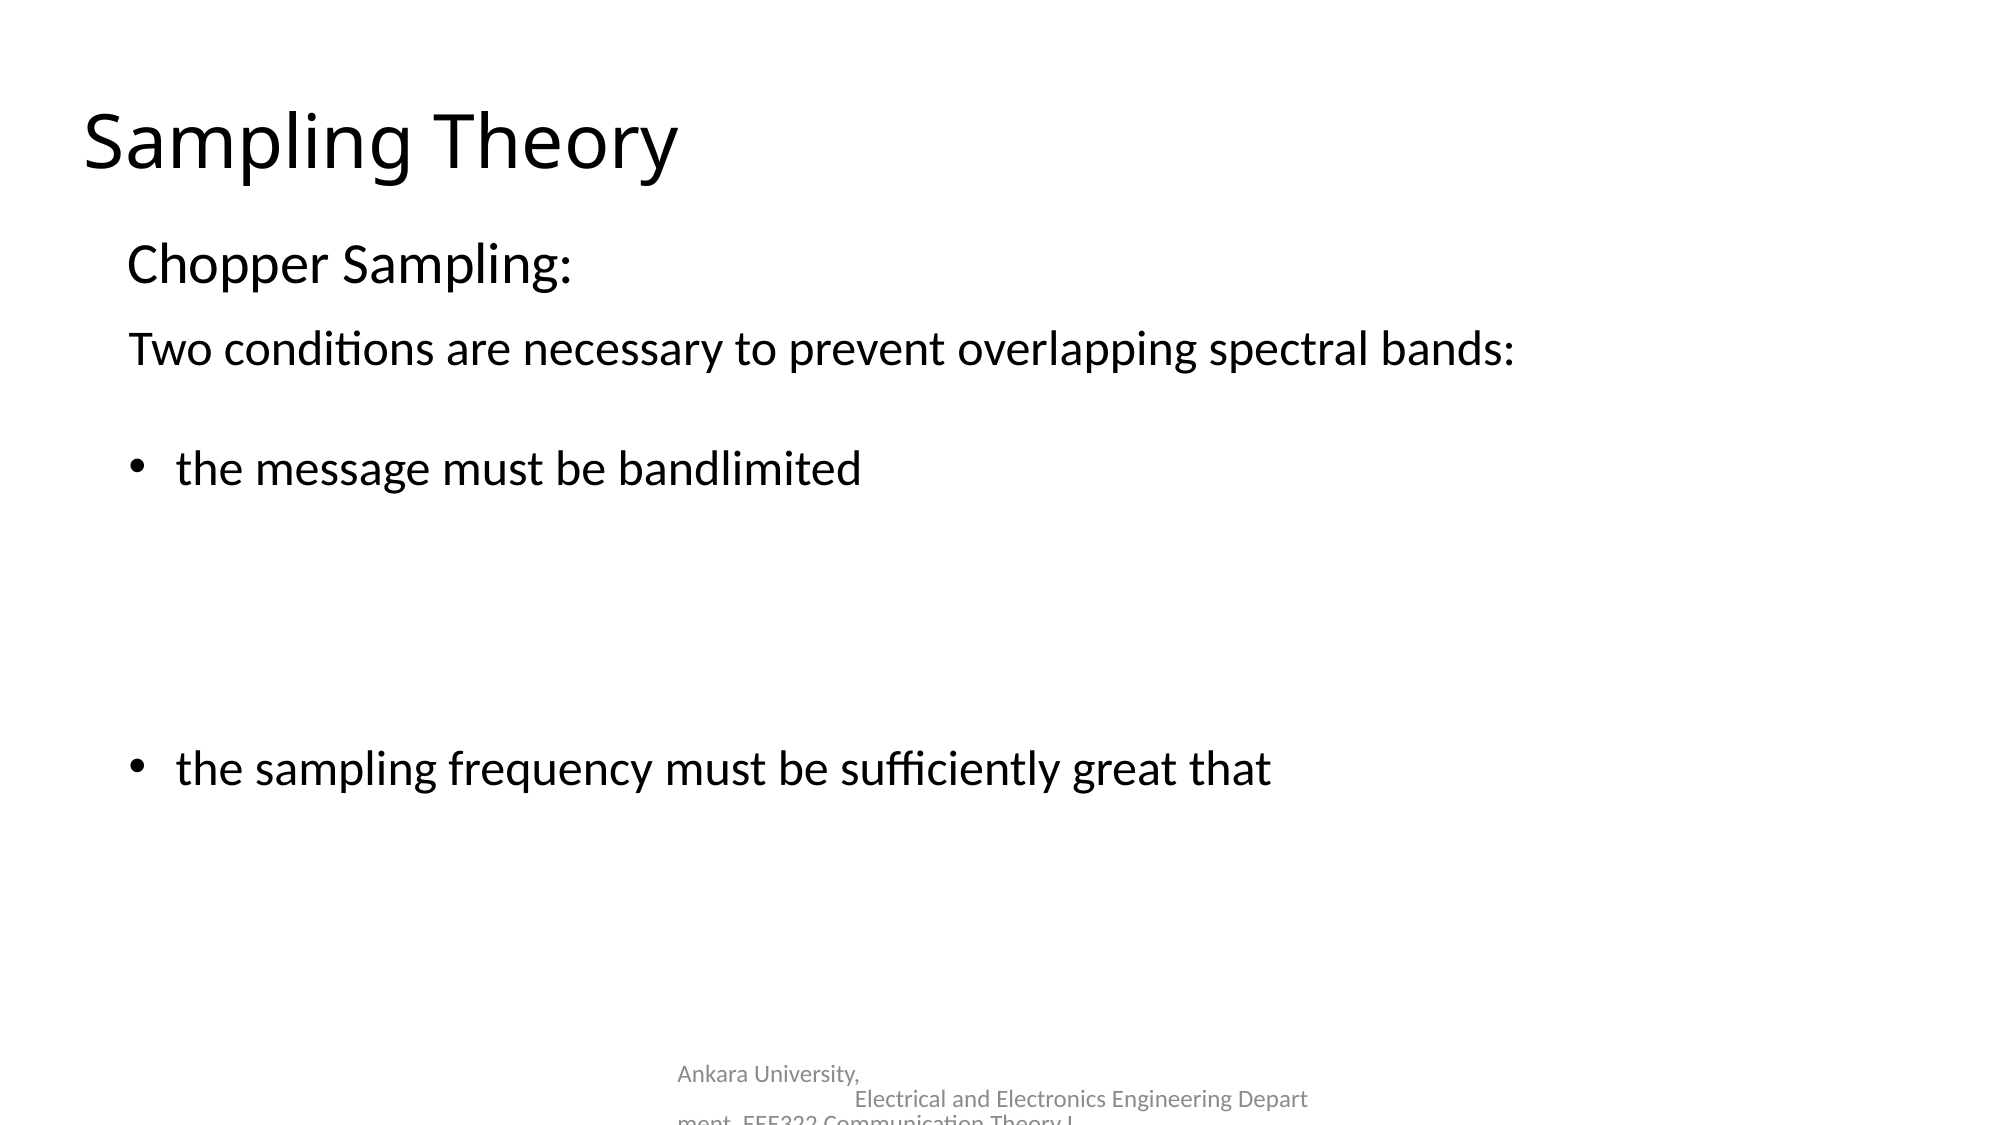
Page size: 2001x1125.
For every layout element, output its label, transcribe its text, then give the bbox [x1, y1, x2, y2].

footer Ankara University, Electrical and Electronics Engineering Department, EEE322 Communication Theory I [662, 1042, 1338, 1103]
text_box Chopper Sampling: [112, 217, 1493, 373]
text_box Sampling Theory [69, 86, 694, 192]
